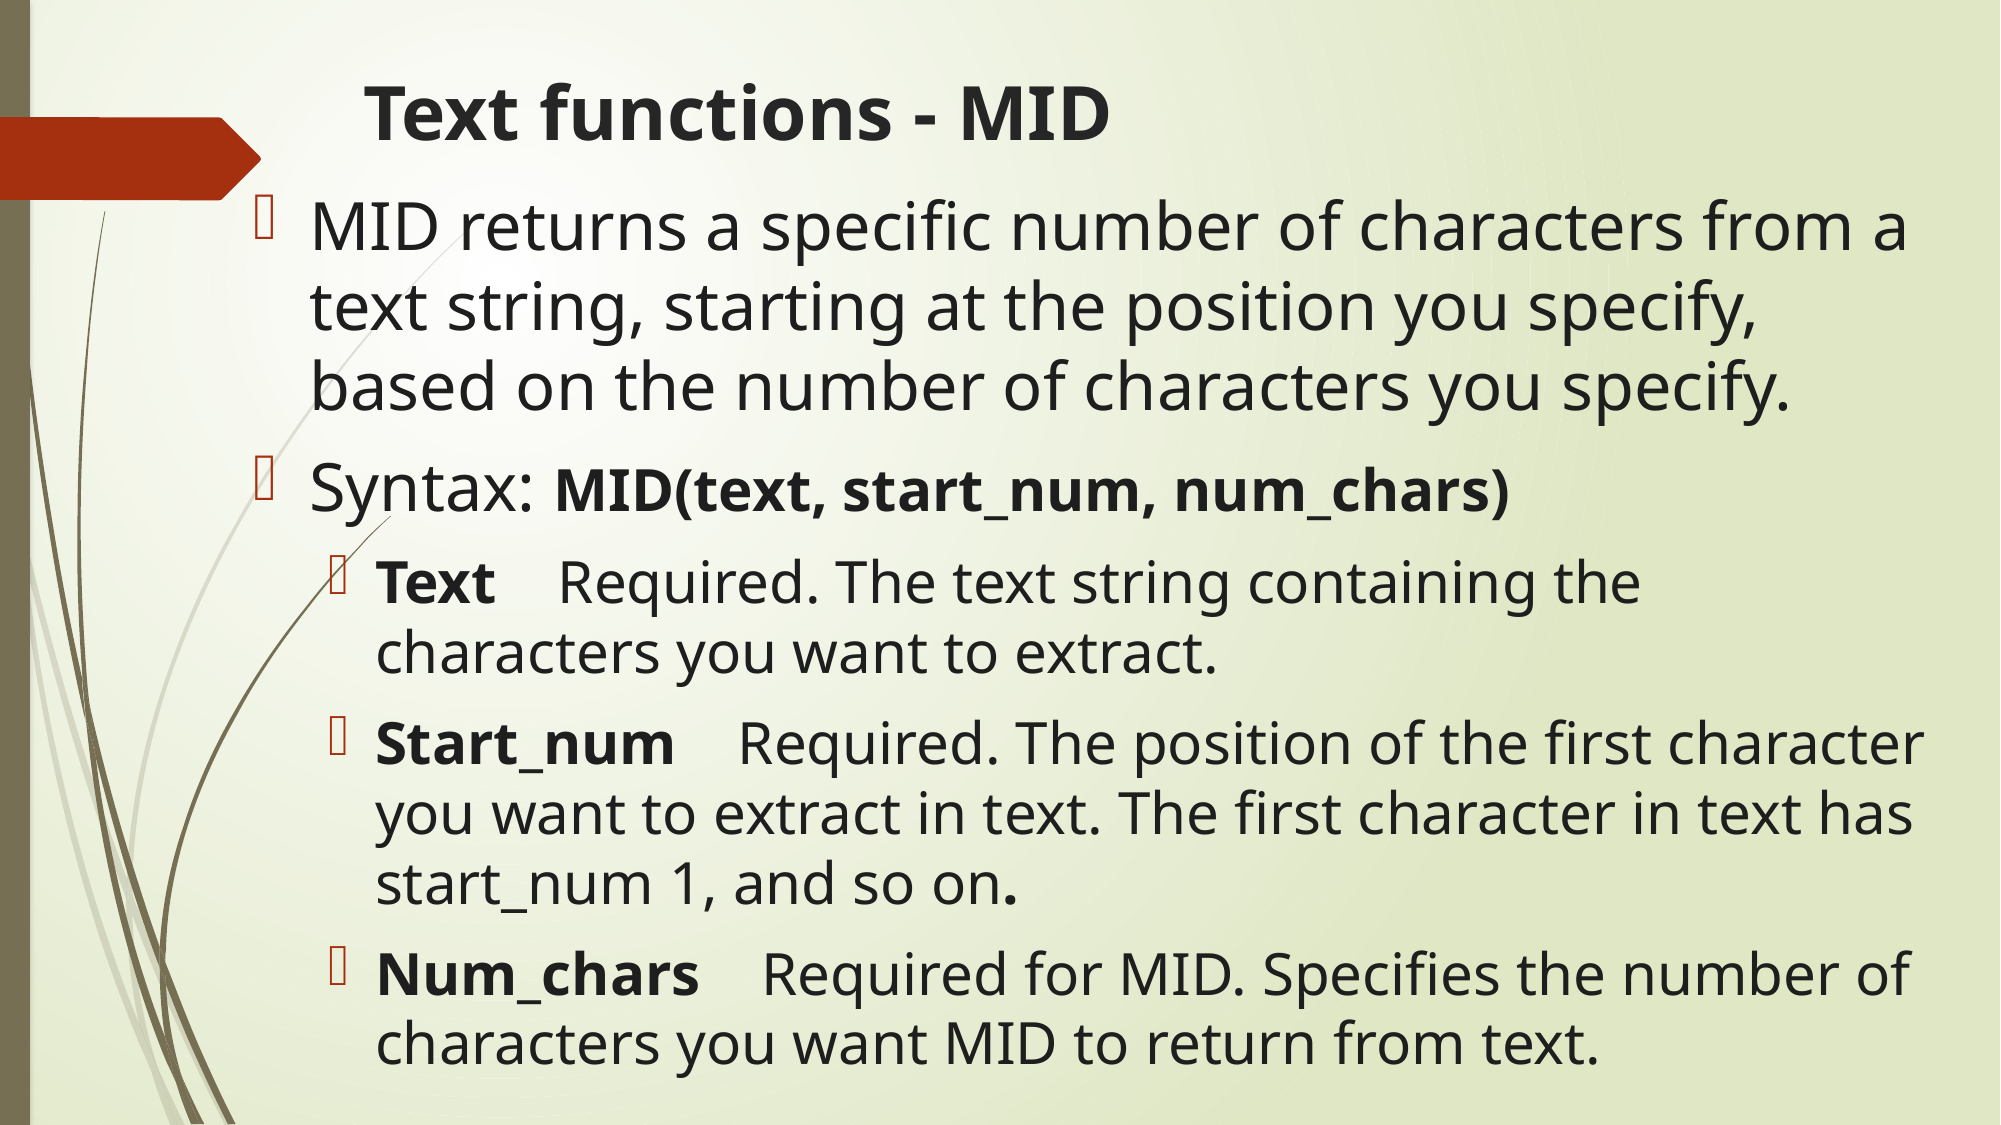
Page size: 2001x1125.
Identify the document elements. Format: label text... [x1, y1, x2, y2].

title Text functions - MID [348, 57, 1811, 176]
list MID returns a specific number of characters from a text string, starting at the position you specify, based on the number of characters you specify. Syntax: MID(text, start_num, num_chars) Text Required. The text string containing the characters you want to extract. Start_num Required. The position of the first character you want to extract in text. The first character in text has start_num 1, and so on. Num_chars Required for MID. Specifies the number of characters you want MID to return from text. [238, 176, 1958, 1097]
